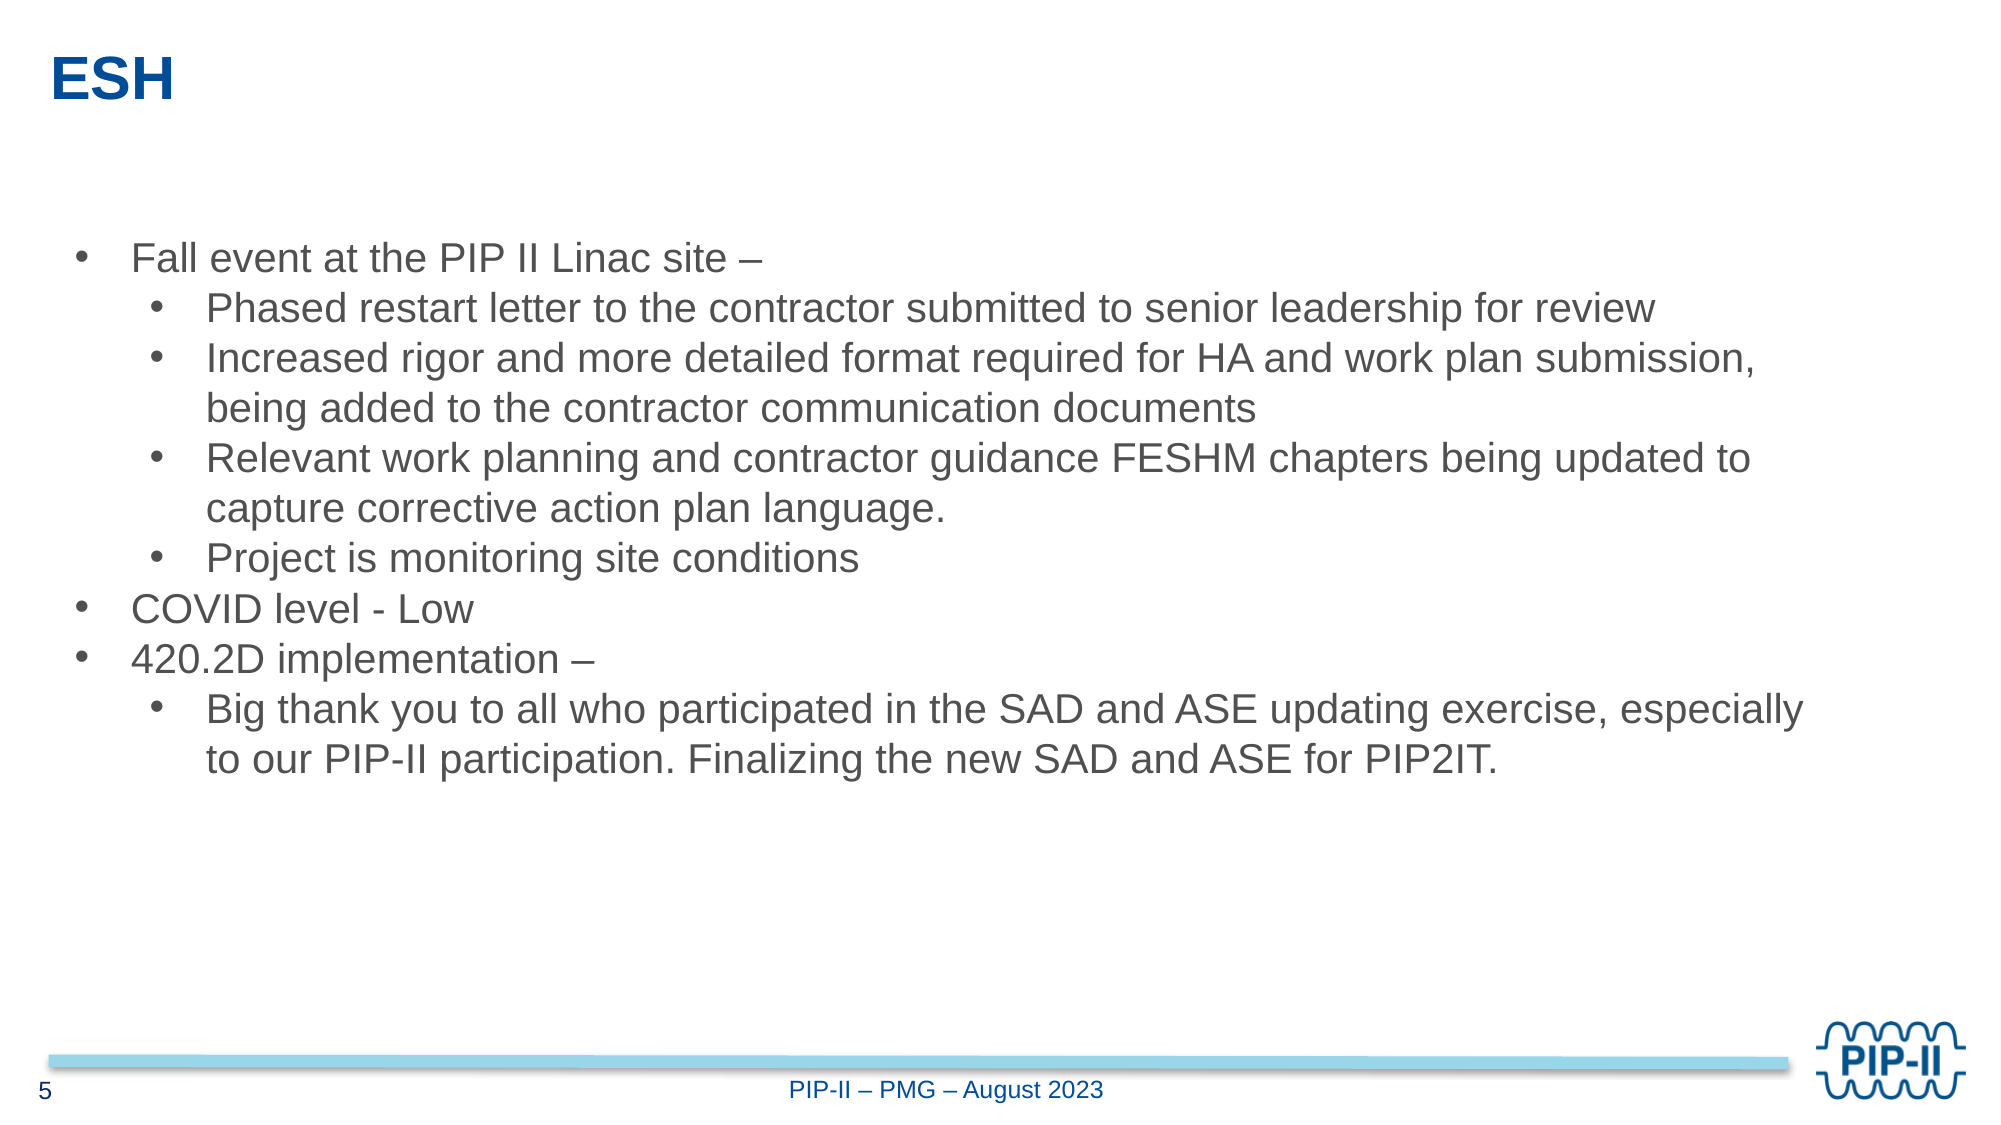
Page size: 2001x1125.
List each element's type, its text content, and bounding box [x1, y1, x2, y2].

title ESH [50, 41, 1950, 112]
text_box 5 [0, 1074, 91, 1114]
text_box Fall event at the PIP II Linac site – Phased restart letter to the contractor submitted to senior leadership for review Increased rigor and more detailed format required for HA and work plan submission, being added to the contractor communication documents Relevant work planning and contractor guidance FESHM chapters being updated to capture corrective action plan language. Project is monitoring site conditions COVID level - Low​​​ 420.2D implementation – Big thank you to all who participated in the SAD and ASE updating exercise, especially to our PIP-II participation. Finalizing the new SAD and ASE for PIP2IT. [59, 223, 1866, 789]
picture [1816, 1021, 1966, 1100]
